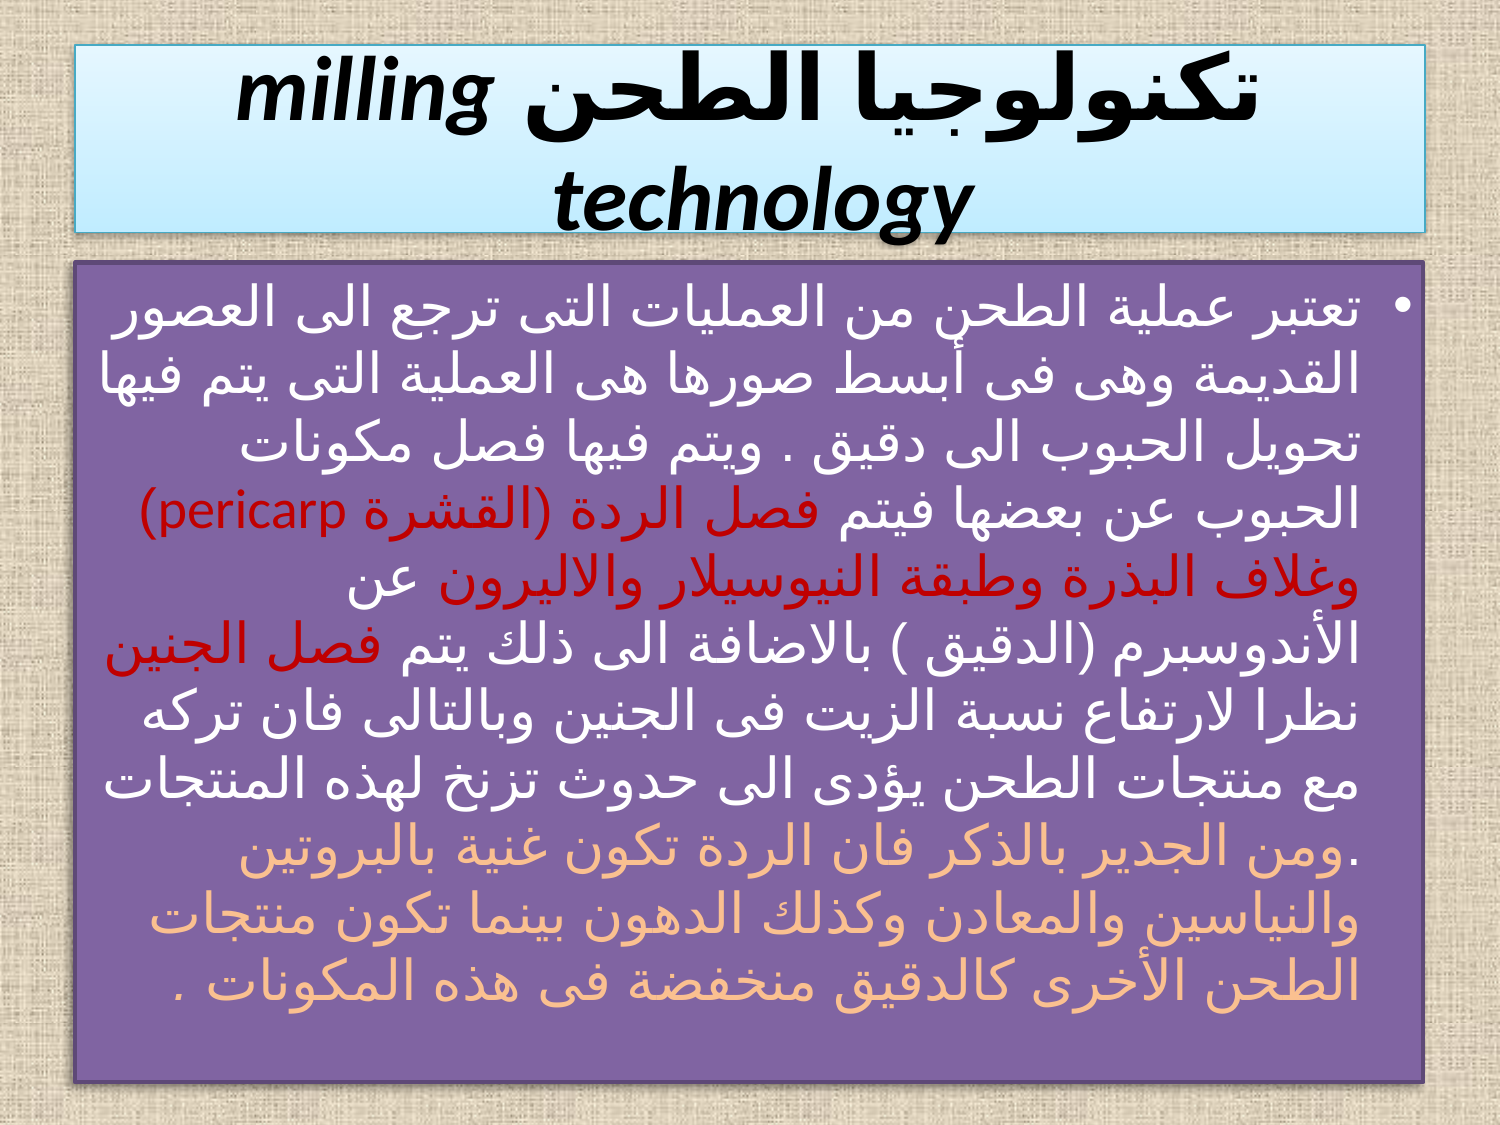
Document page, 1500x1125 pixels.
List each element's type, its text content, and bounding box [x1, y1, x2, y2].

title تكنولوجيا الطحن milling technology [74, 44, 1426, 233]
list تعتبر عملية الطحن من العمليات التى ترجع الى العصور القديمة وهى فى أبسط صورها هى العملية التى يتم فيها تحويل الحبوب الى دقيق . ويتم فيها فصل مكونات الحبوب عن بعضها فيتم فصل الردة (القشرة pericarp) وغلاف البذرة وطبقة النيوسيلار والاليرون عن الأندوسبرم (الدقيق ) بالاضافة الى ذلك يتم فصل الجنين نظرا لارتفاع نسبة الزيت فى الجنين وبالتالى فان تركه مع منتجات الطحن يؤدى الى حدوث تزنخ لهذه المنتجات .ومن الجدير بالذكر فان الردة تكون غنية بالبروتين والنياسين والمعادن وكذلك الدهون بينما تكون منتجات الطحن الأخرى كالدقيق منخفضة فى هذه المكونات . [73, 260, 1425, 1084]
picture [0, 0, 1500, 1125]
